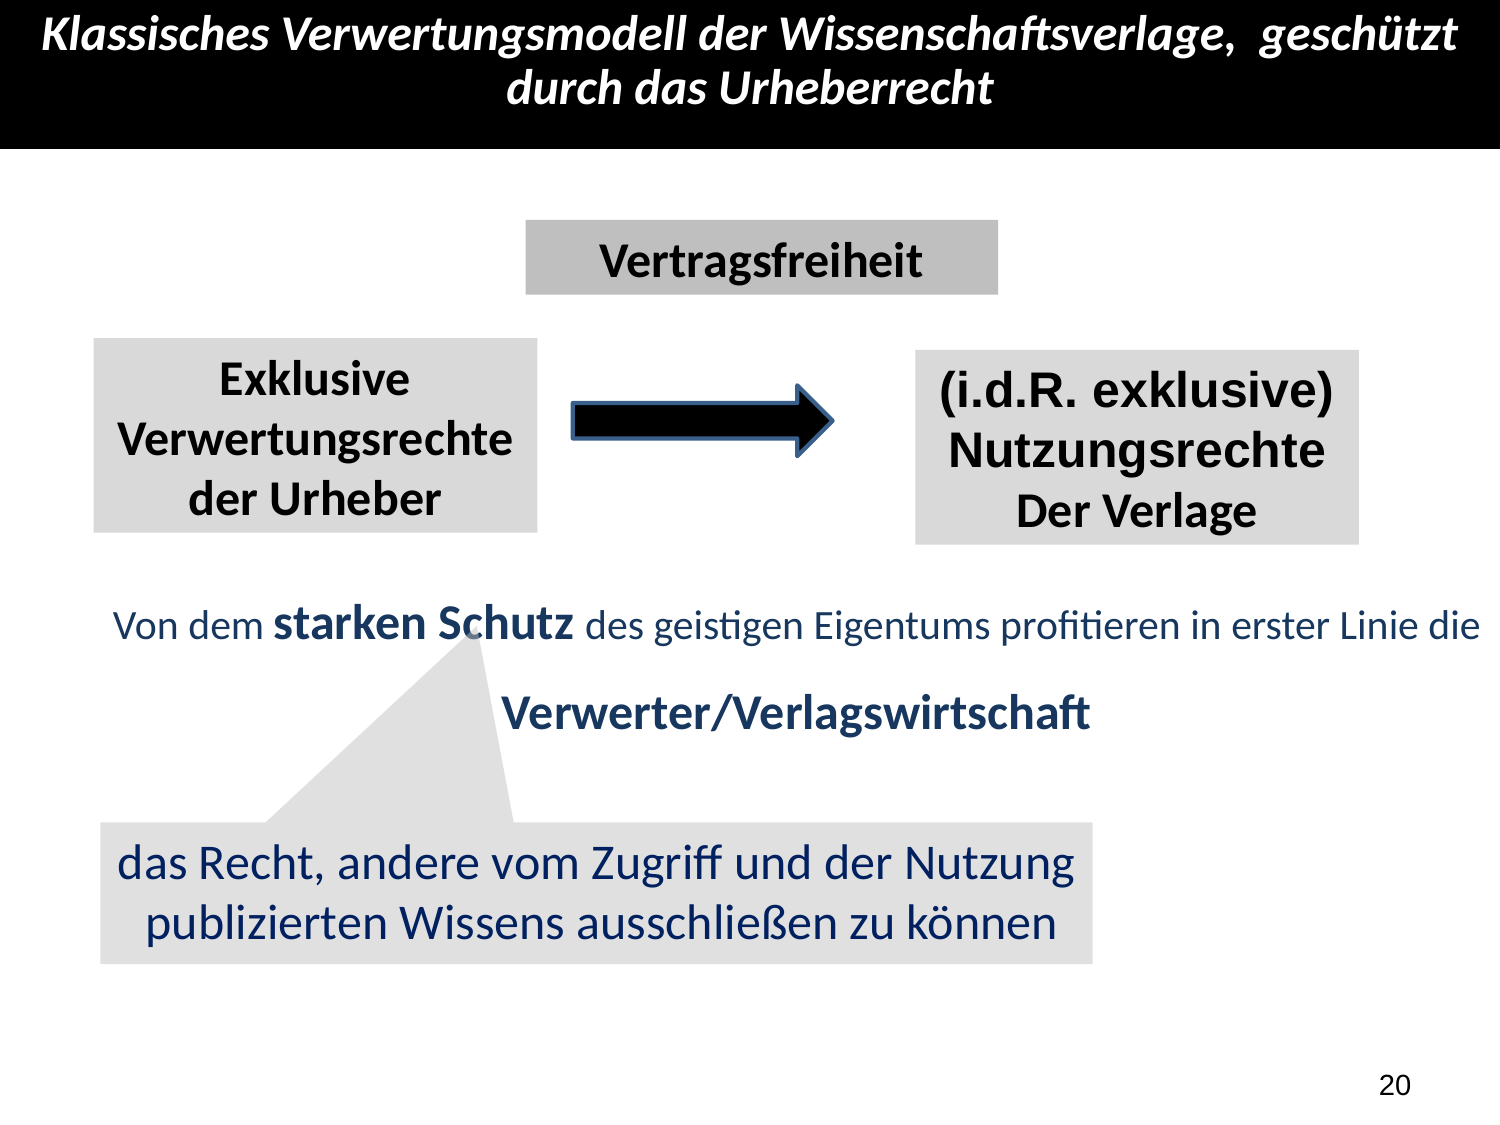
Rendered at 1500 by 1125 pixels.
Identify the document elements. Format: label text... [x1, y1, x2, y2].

text_box (i.d.R. exklusive) Nutzungsrechte Der Verlage [915, 349, 1359, 545]
text_box Vertragsfreiheit [525, 219, 999, 295]
text_box [570, 383, 835, 459]
text_box Klassisches Verwertungsmodell der Wissenschaftsverlage, geschützt durch das Urheberrecht [0, 0, 1500, 149]
text_box Von dem starken Schutz des geistigen Eigentums profitieren in erster Linie die Verwerter/Verlagswirtschaft [93, 552, 1500, 747]
text_box Exklusive Verwertungsrechte der Urheber [93, 338, 538, 533]
text_box das Recht, andere vom Zugriff und der Nutzung publizierten Wissens ausschließen zu können [98, 623, 1095, 967]
